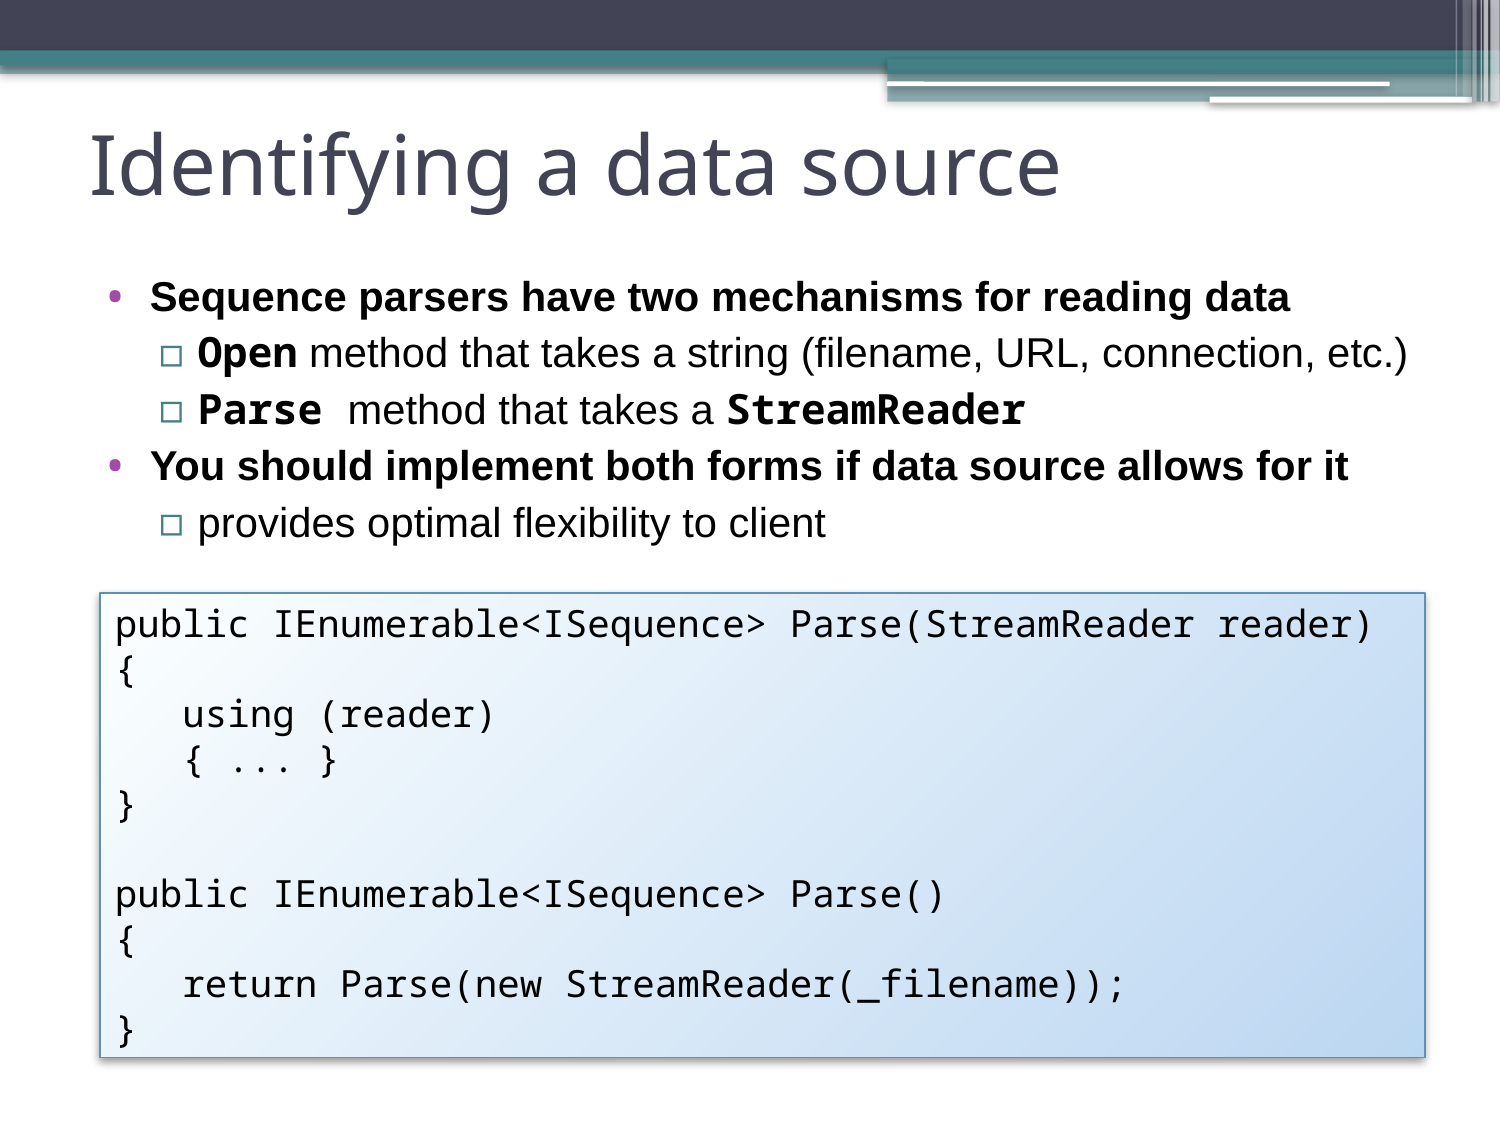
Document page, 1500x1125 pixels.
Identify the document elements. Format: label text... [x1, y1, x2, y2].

title Identifying a data source [75, 75, 1425, 250]
text_box public IEnumerable<ISequence> Parse(StreamReader reader) { using (reader) { ... } } public IEnumerable<ISequence> Parse() { return Parse(new StreamReader(_filename)); } [99, 592, 1426, 1058]
list Sequence parsers have two mechanisms for reading data Open method that takes a string (filename, URL, connection, etc.) Parse method that takes a StreamReader You should implement both forms if data source allows for it provides optimal flexibility to client [75, 262, 1425, 600]
